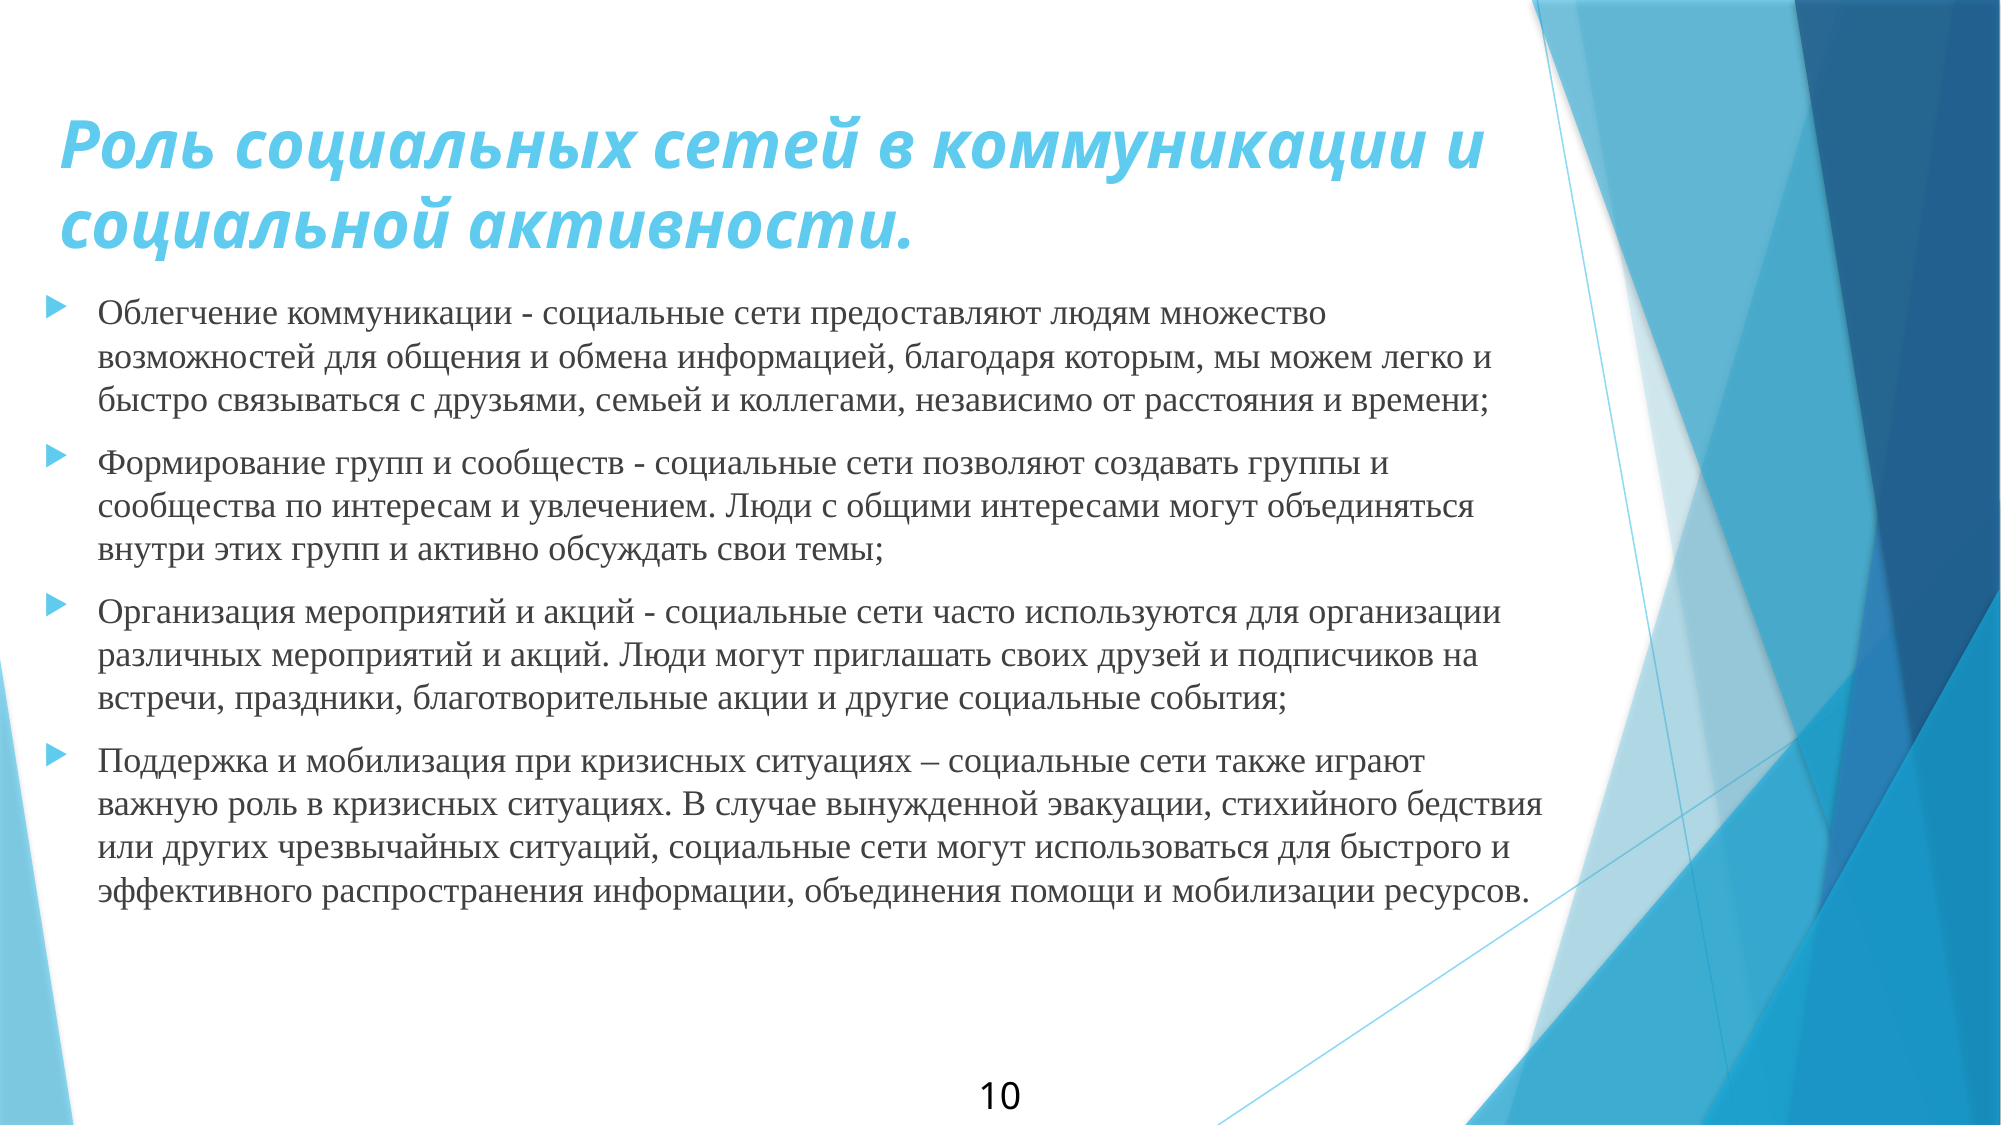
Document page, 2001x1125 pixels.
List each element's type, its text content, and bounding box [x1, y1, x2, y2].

text_box 10 [963, 1064, 1037, 1125]
list Облегчение коммуникации - социальные сети предоставляют людям множество возможностей для общения и обмена информацией, благодаря которым, мы можем легко и быстро связываться с друзьями, семьей и коллегами, независимо от расстояния и времени; Формирование групп и сообществ - социальные сети позволяют создавать группы и сообщества по интересам и увлечением. Люди с общими интересами могут объединяться внутри этих групп и активно обсуждать свои темы; Организация мероприятий и акций - социальные сети часто используются для организации различных мероприятий и акций. Люди могут приглашать своих друзей и подписчиков на встречи, праздники, благотворительные акции и другие социальные события; Поддержка и мобилизация при кризисных ситуациях – социальные сети также играют важную роль в кризисных ситуациях. В случае вынужденной эвакуации, стихийного бедствия или других чрезвычайных ситуаций, социальные сети могут использоваться для быстрого и эффективного распространения информации, объединения помощи и мобилизации ресурсов. [28, 281, 1570, 1019]
title Роль социальных сетей в коммуникации и социальной активности. [44, 93, 1602, 295]
